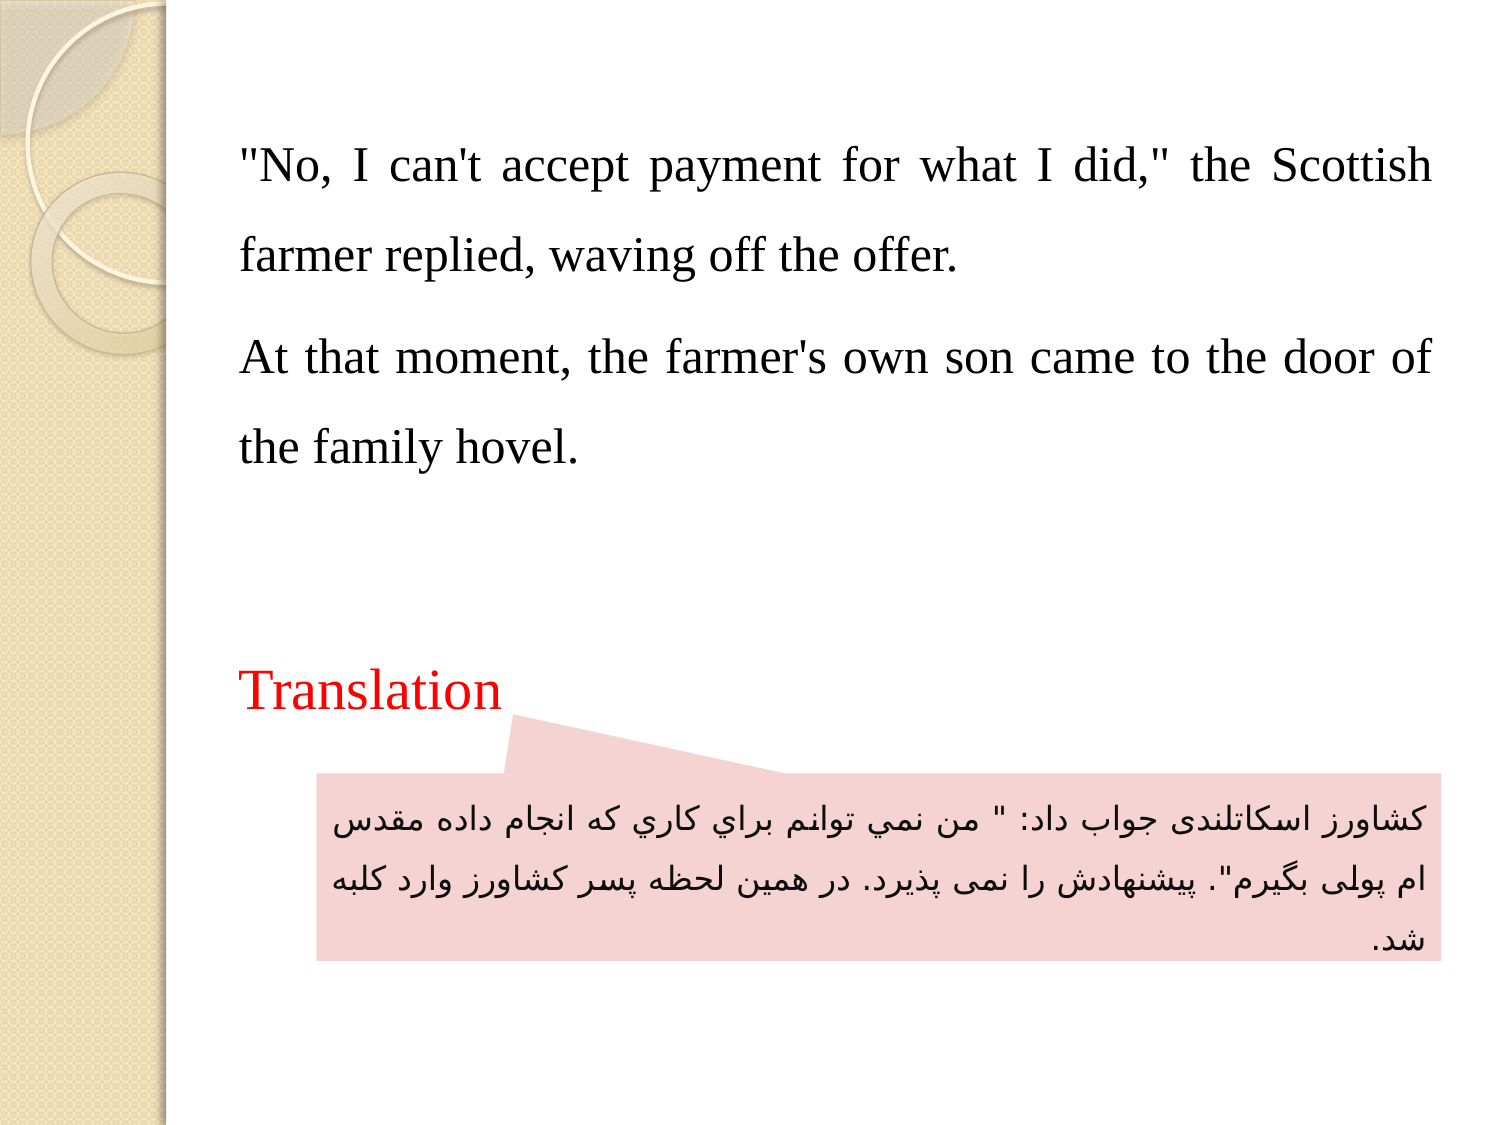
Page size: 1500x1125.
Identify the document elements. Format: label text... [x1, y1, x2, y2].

text_box کشاورز اسکاتلندی جواب داد: " من نمي توانم براي كاري كه انجام داده مقدس ام پولی بگيرم". پيشنهادش را نمی پذیرد. در همين لحظه پسر كشاورز وارد كلبه شد. [314, 712, 1444, 964]
list "No, I can't accept payment for what I did," the Scottish farmer replied, waving off the offer. At that moment, the farmer's own son came to the door of the family hovel. Translation [164, 93, 1449, 1055]
